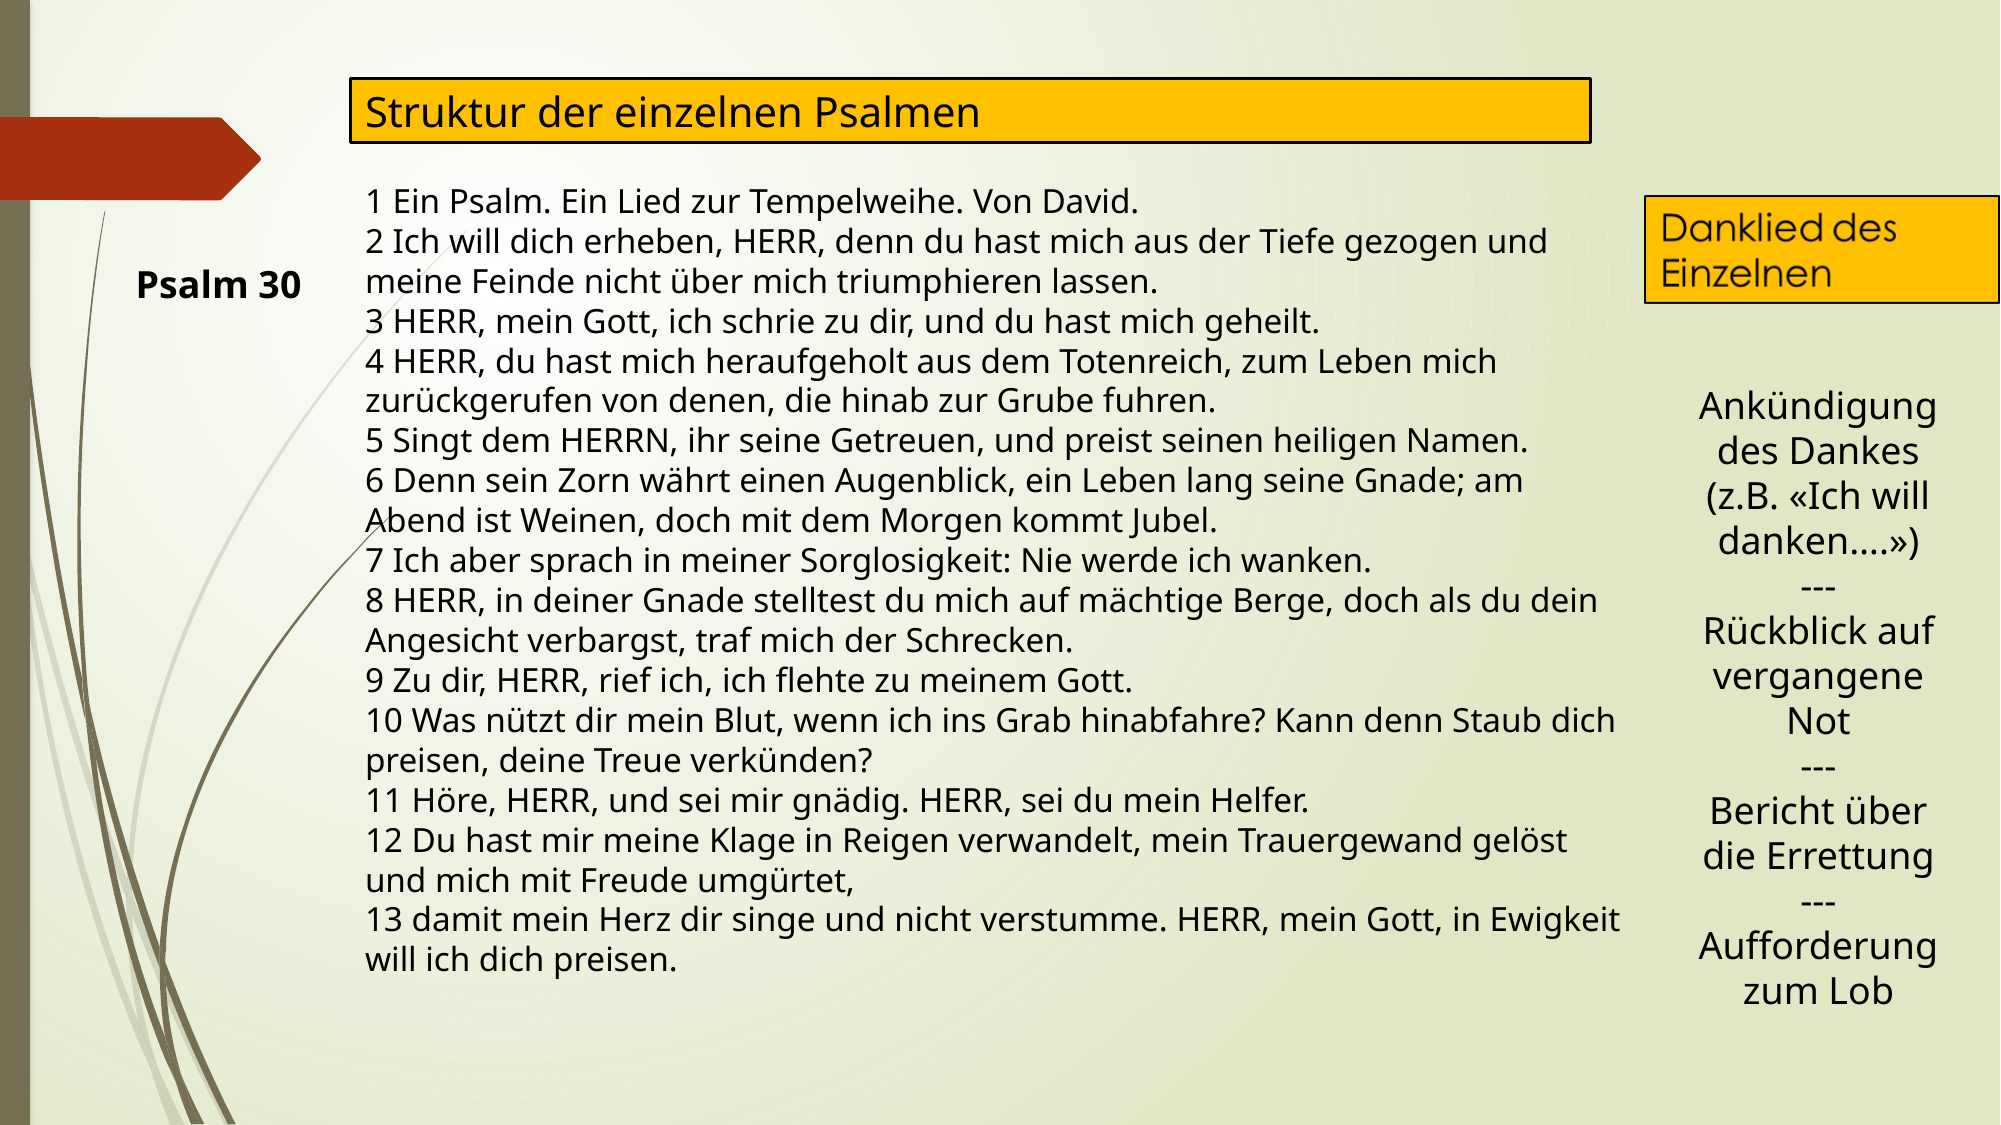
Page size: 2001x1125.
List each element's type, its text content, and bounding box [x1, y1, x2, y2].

text_box 1 Ein Psalm. Ein Lied zur Tempelweihe. Von David. 2 Ich will dich erheben, HERR, denn du hast mich aus der Tiefe gezogen und meine Feinde nicht über mich triumphieren lassen. 3 HERR, mein Gott, ich schrie zu dir, und du hast mich geheilt. 4 HERR, du hast mich heraufgeholt aus dem Totenreich, zum Leben mich zurückgerufen von denen, die hinab zur Grube fuhren. 5 Singt dem HERRN, ihr seine Getreuen, und preist seinen heiligen Namen. 6 Denn sein Zorn währt einen Augenblick, ein Leben lang seine Gnade; am Abend ist Weinen, doch mit dem Morgen kommt Jubel. 7 Ich aber sprach in meiner Sorglosigkeit: Nie werde ich wanken. 8 HERR, in deiner Gnade stelltest du mich auf mächtige Berge, doch als du dein Angesicht verbargst, traf mich der Schrecken. 9 Zu dir, HERR, rief ich, ich flehte zu meinem Gott. 10 Was nützt dir mein Blut, wenn ich ins Grab hinabfahre? Kann denn Staub dich preisen, deine Treue verkünden? 11 Höre, HERR, und sei mir gnädig. HERR, sei du mein Helfer. 12 Du hast mir meine Klage in Reigen verwandelt, mein Trauergewand gelöst und mich mit Freude umgürtet, 13 damit mein Herz dir singe und nicht verstumme. HERR, mein Gott, in Ewigkeit will ich dich preisen. [350, 172, 1650, 1125]
picture [1636, 190, 2000, 318]
text_box Ankündigung des Dankes (z.B. «Ich will danken….») --- Rückblick auf vergangene Not --- Bericht über die Errettung --- Aufforderung zum Lob [1667, 374, 1970, 1020]
text_box Struktur der einzelnen Psalmen [350, 78, 1591, 143]
text_box Psalm 30 [120, 254, 351, 314]
